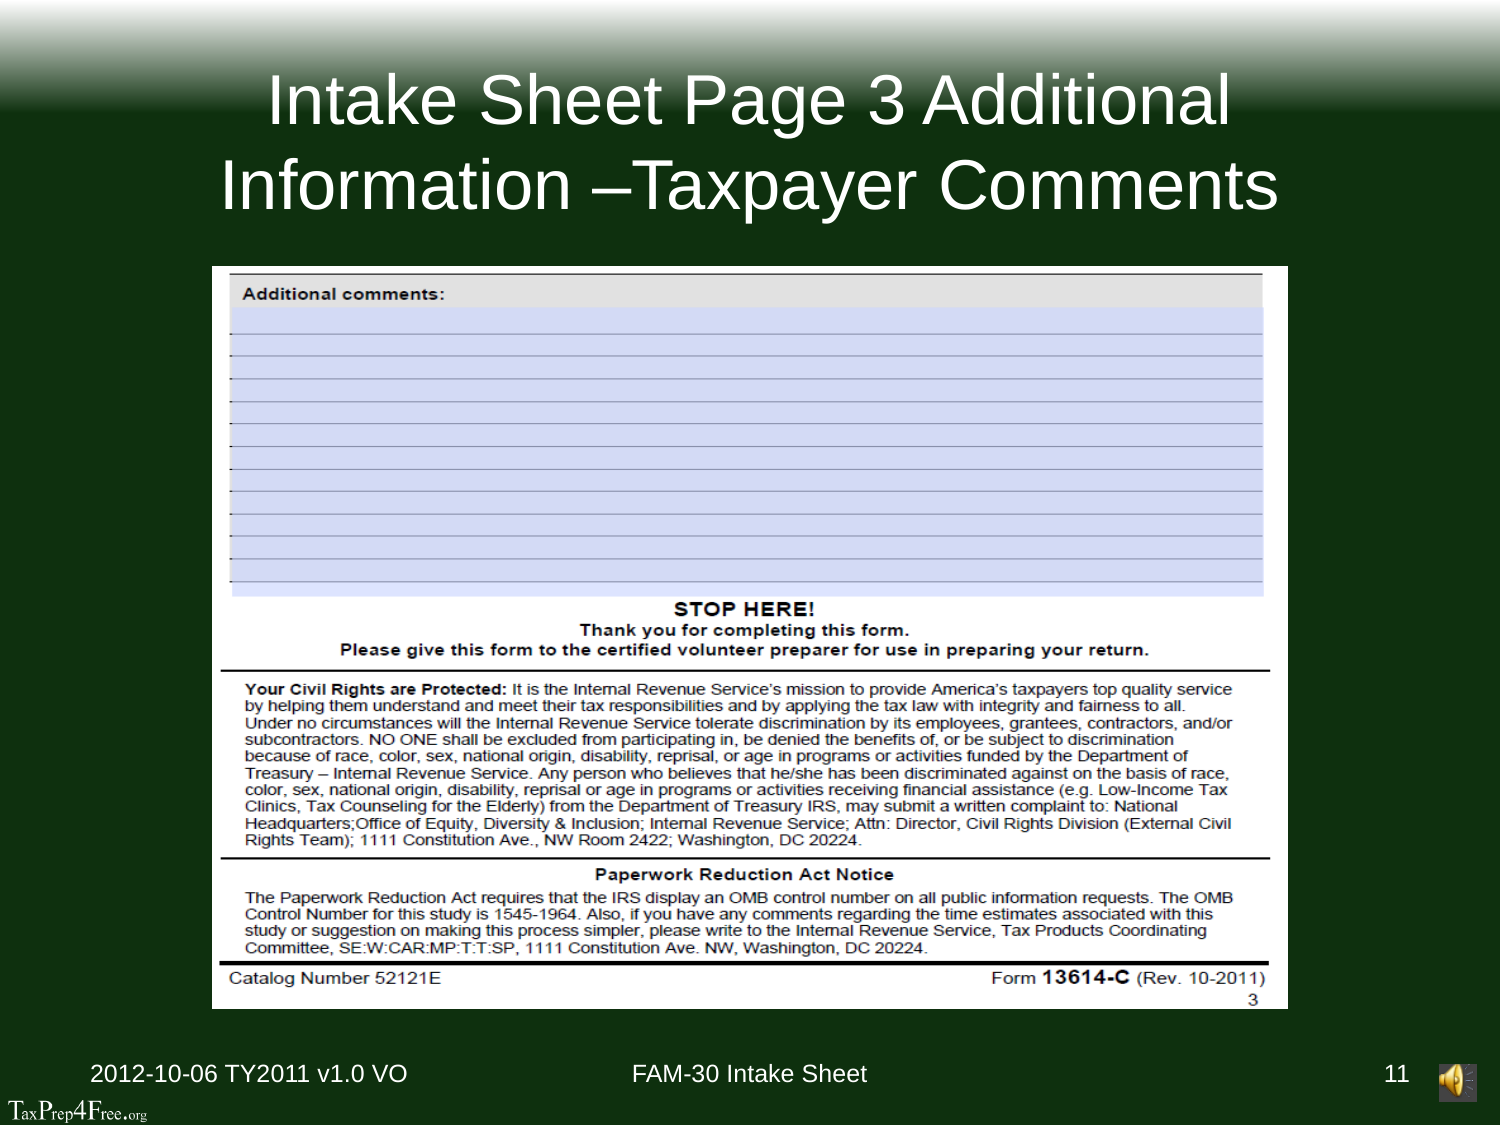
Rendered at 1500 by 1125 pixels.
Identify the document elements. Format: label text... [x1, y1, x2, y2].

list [212, 266, 1288, 1009]
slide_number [75, 1042, 425, 1103]
picture [1437, 1062, 1479, 1104]
picture [5, 1100, 150, 1123]
slide_number 11 [1074, 1042, 1425, 1103]
title Intake Sheet Page 3 Additional Information –Taxpayer Comments [75, 45, 1425, 233]
footer FAM-30 Intake Sheet [512, 1042, 988, 1103]
